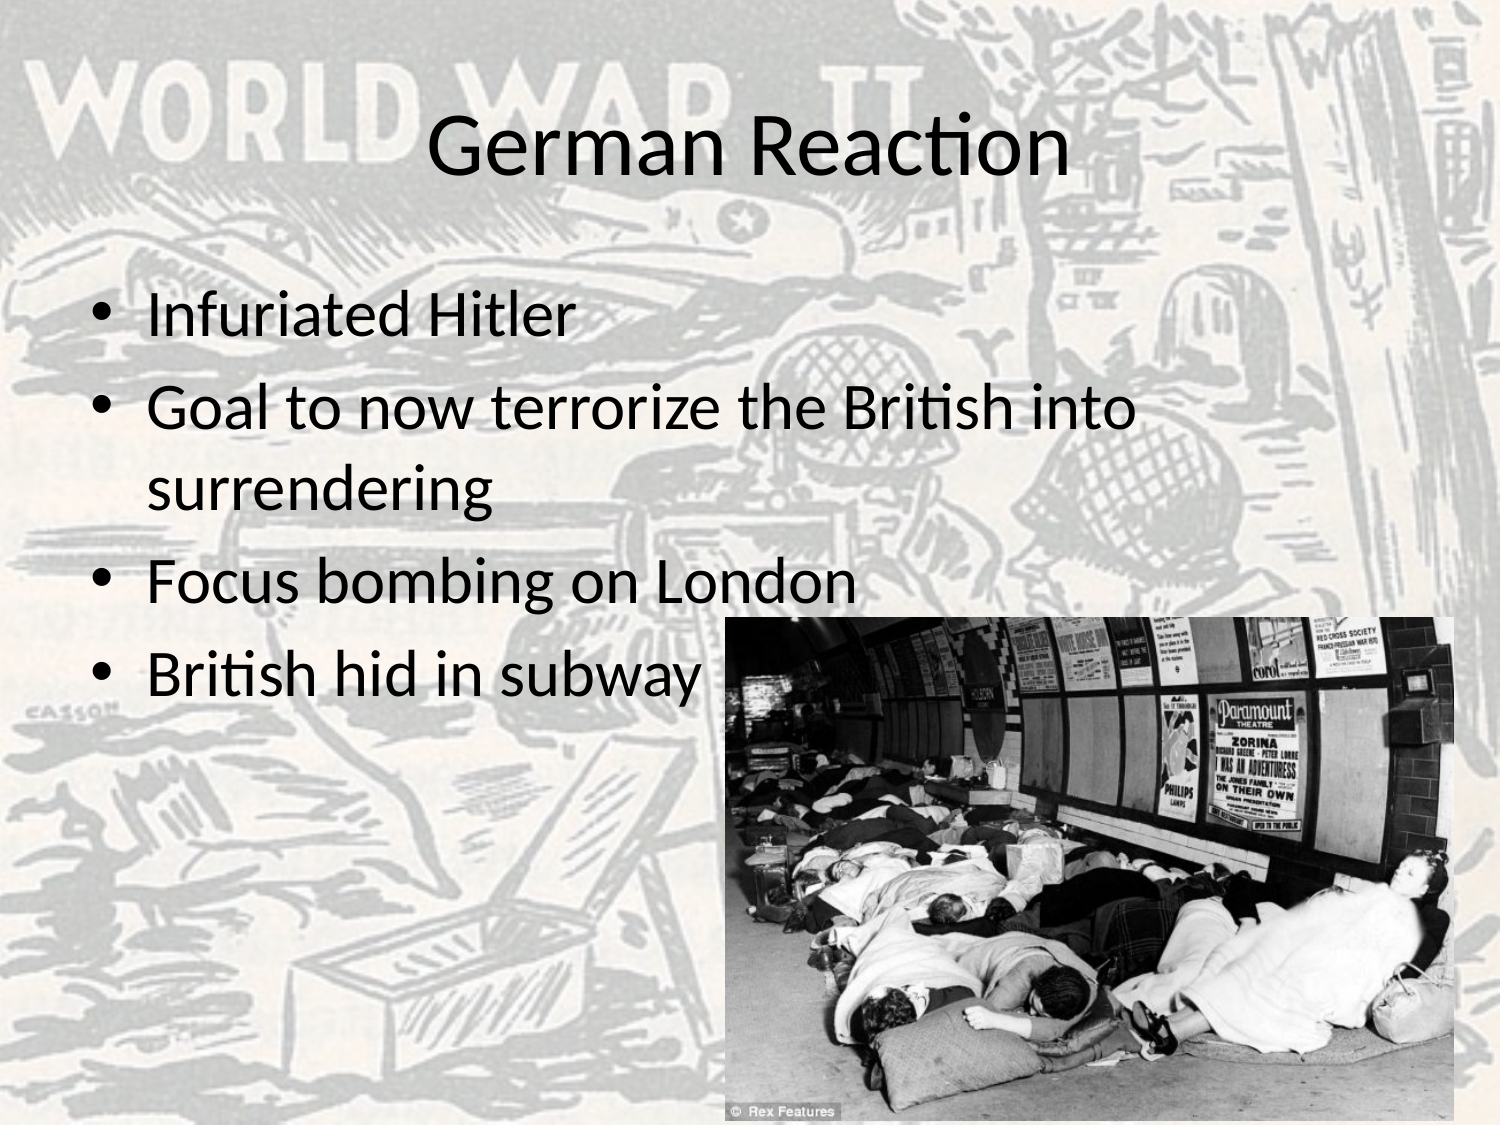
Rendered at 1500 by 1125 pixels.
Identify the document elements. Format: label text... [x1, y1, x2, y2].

picture [724, 617, 1454, 1121]
list Infuriated Hitler Goal to now terrorize the British into surrendering Focus bombing on London British hid in subway [75, 262, 1425, 1005]
title German Reaction [75, 45, 1425, 233]
